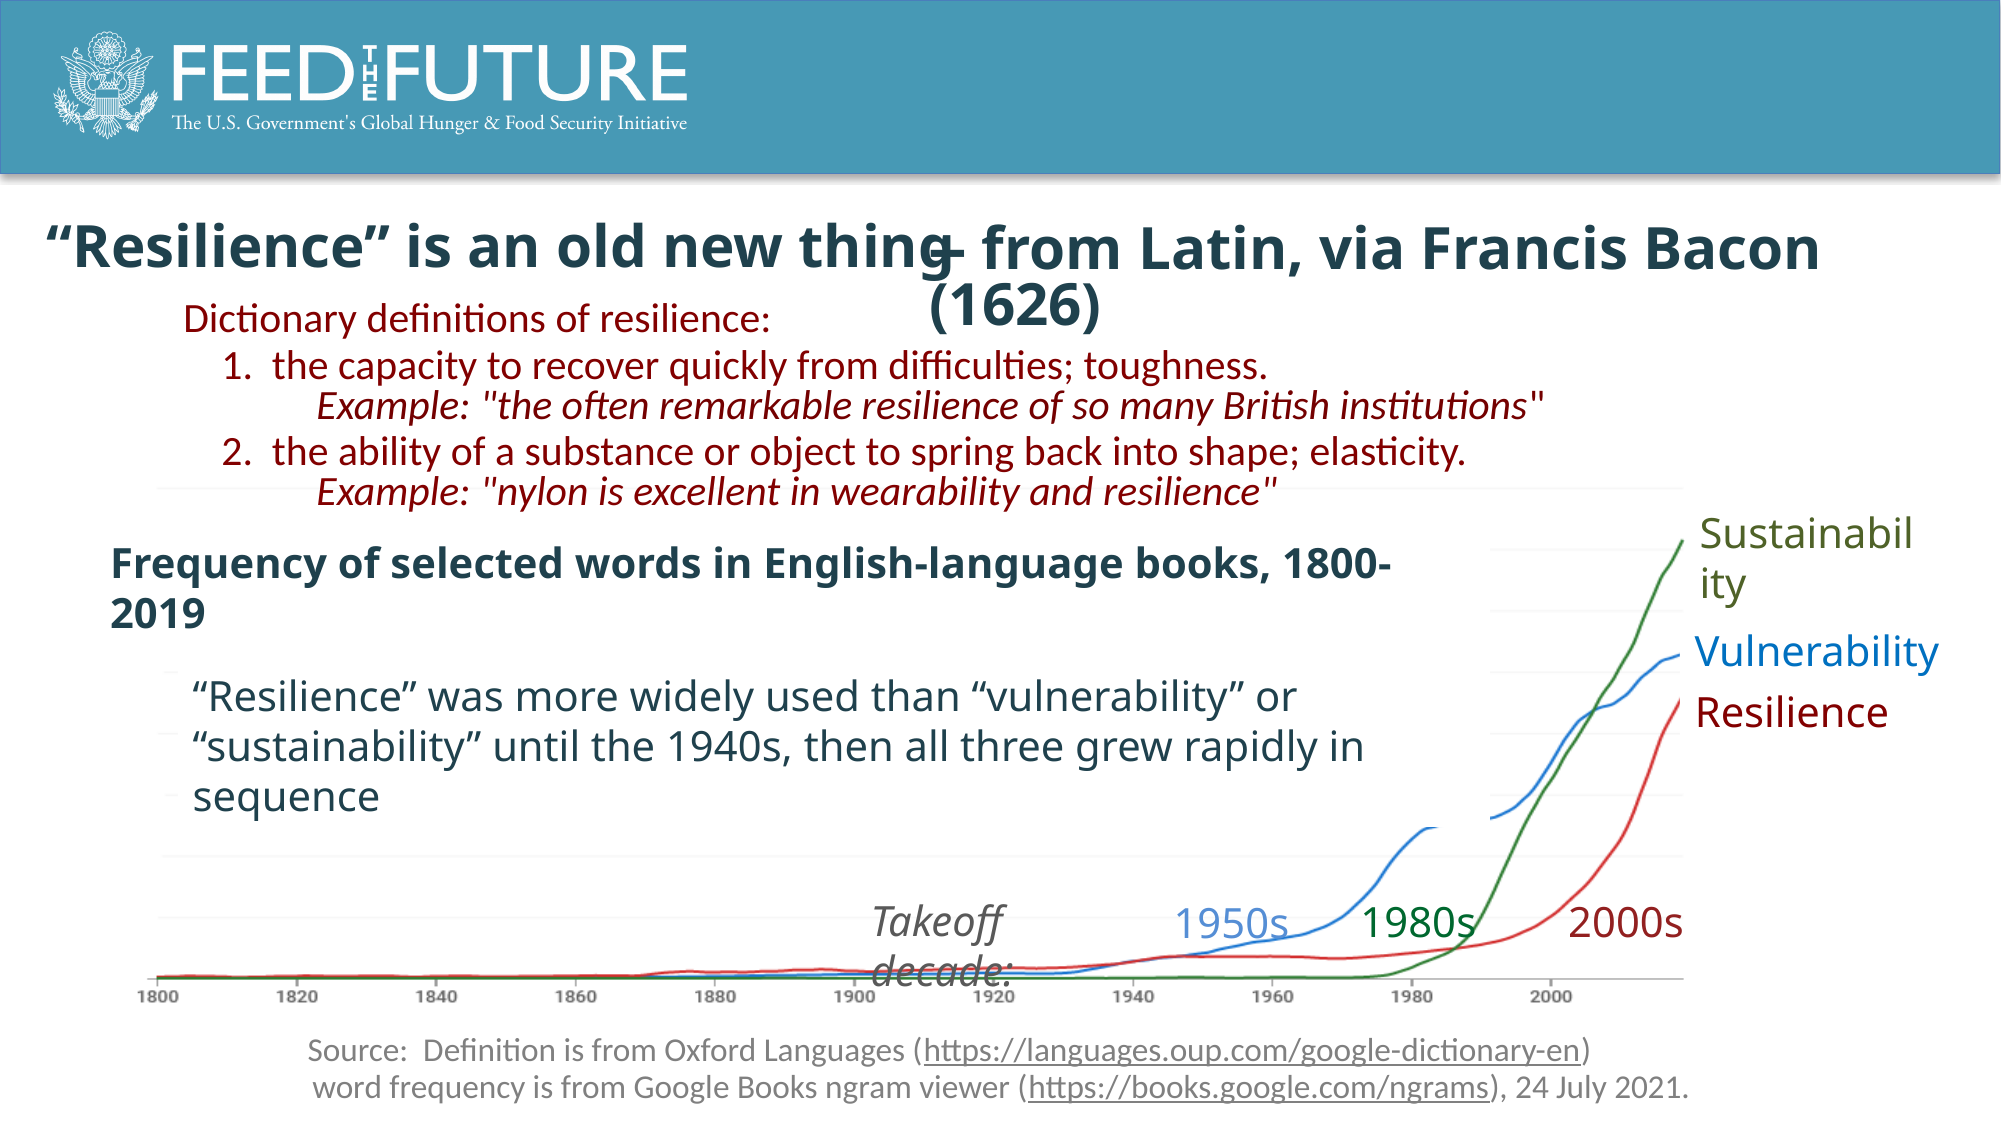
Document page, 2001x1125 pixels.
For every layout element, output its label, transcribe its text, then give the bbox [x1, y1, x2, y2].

text_box “Resilience” is an old new thing [32, 201, 1507, 287]
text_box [95, 476, 1956, 1115]
picture [0, 0, 745, 184]
text_box -- from Latin, via Francis Bacon (1626) [914, 217, 1991, 344]
text_box Dictionary definitions of resilience: 1. the capacity to recover quickly from difficulties; toughness. Example: "the often remarkable resilience of so many British institutions" 2. the ability of a substance or object to spring back into shape; elasticity. Example: "nylon is excellent in wearability and resilience" [168, 293, 1861, 473]
